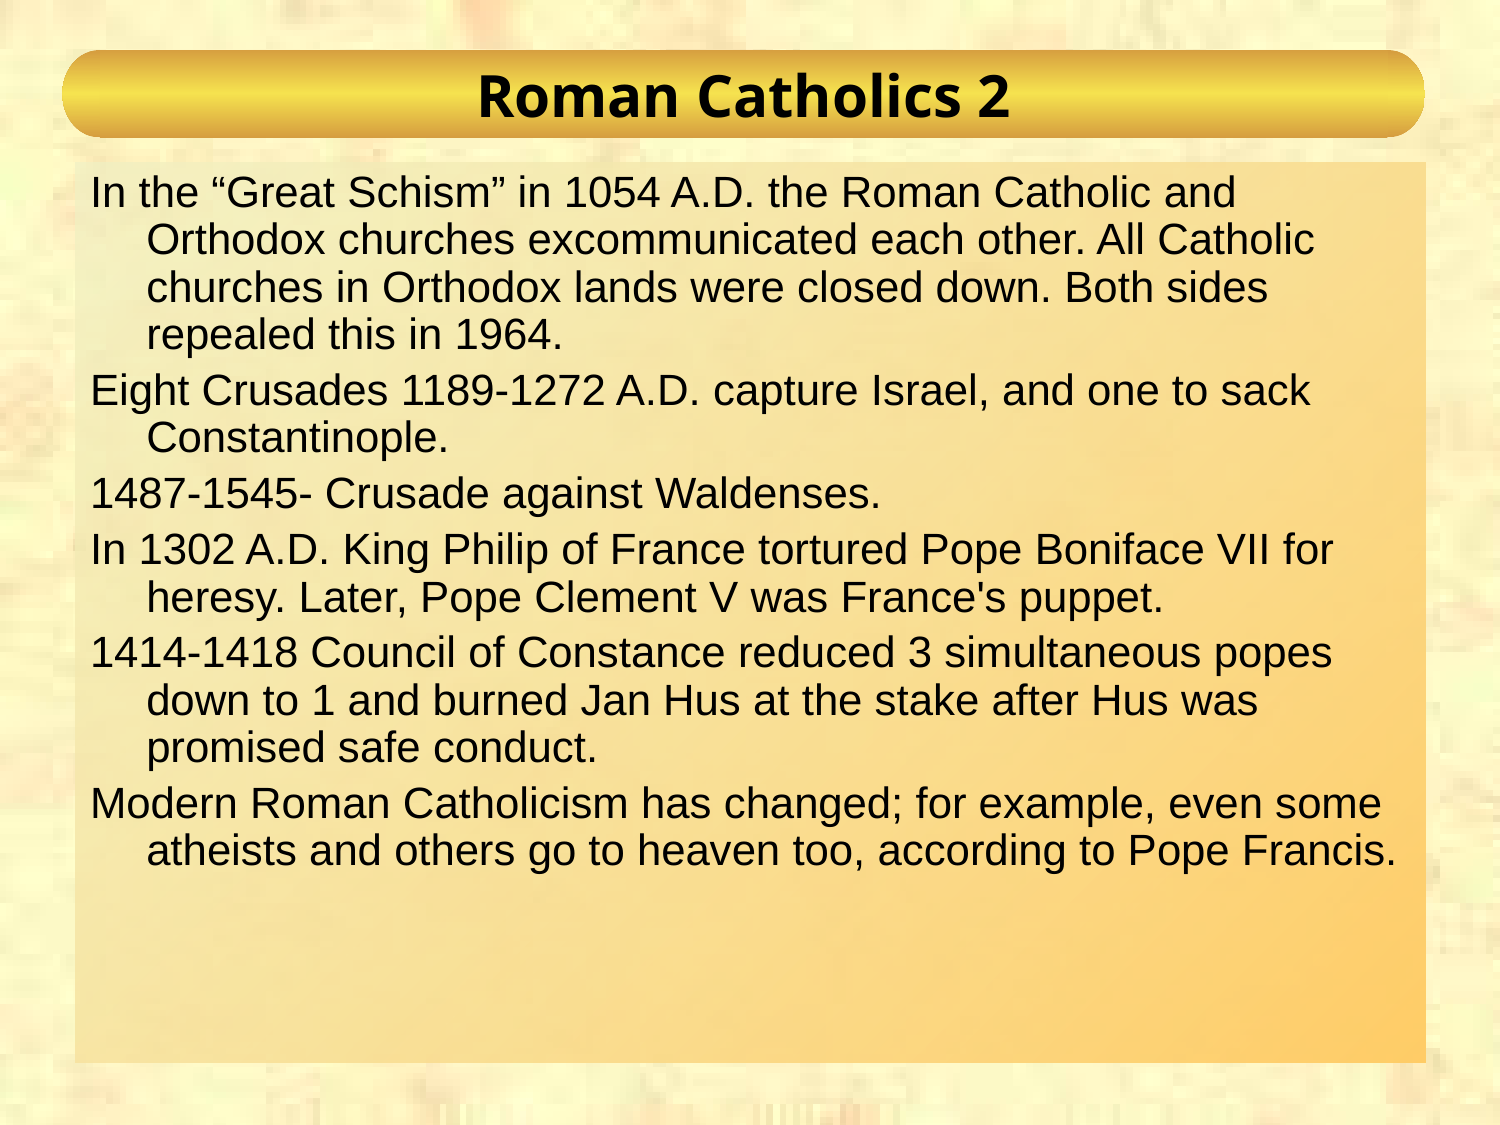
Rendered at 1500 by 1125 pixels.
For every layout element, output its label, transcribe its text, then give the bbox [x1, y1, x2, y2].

list In the “Great Schism” in 1054 A.D. the Roman Catholic and Orthodox churches excommunicated each other. All Catholic churches in Orthodox lands were closed down. Both sides repealed this in 1964. Eight Crusades 1189-1272 A.D. capture Israel, and one to sack Constantinople. 1487-1545- Crusade against Waldenses. In 1302 A.D. King Philip of France tortured Pope Boniface VII for heresy. Later, Pope Clement V was France's puppet. 1414-1418 Council of Constance reduced 3 simultaneous popes down to 1 and burned Jan Hus at the stake after Hus was promised safe conduct. Modern Roman Catholicism has changed; for example, even some atheists and others go to heaven too, according to Pope Francis. [75, 162, 1425, 1063]
picture [0, 0, 1500, 1125]
title Roman Catholics 2 [99, 50, 1388, 138]
